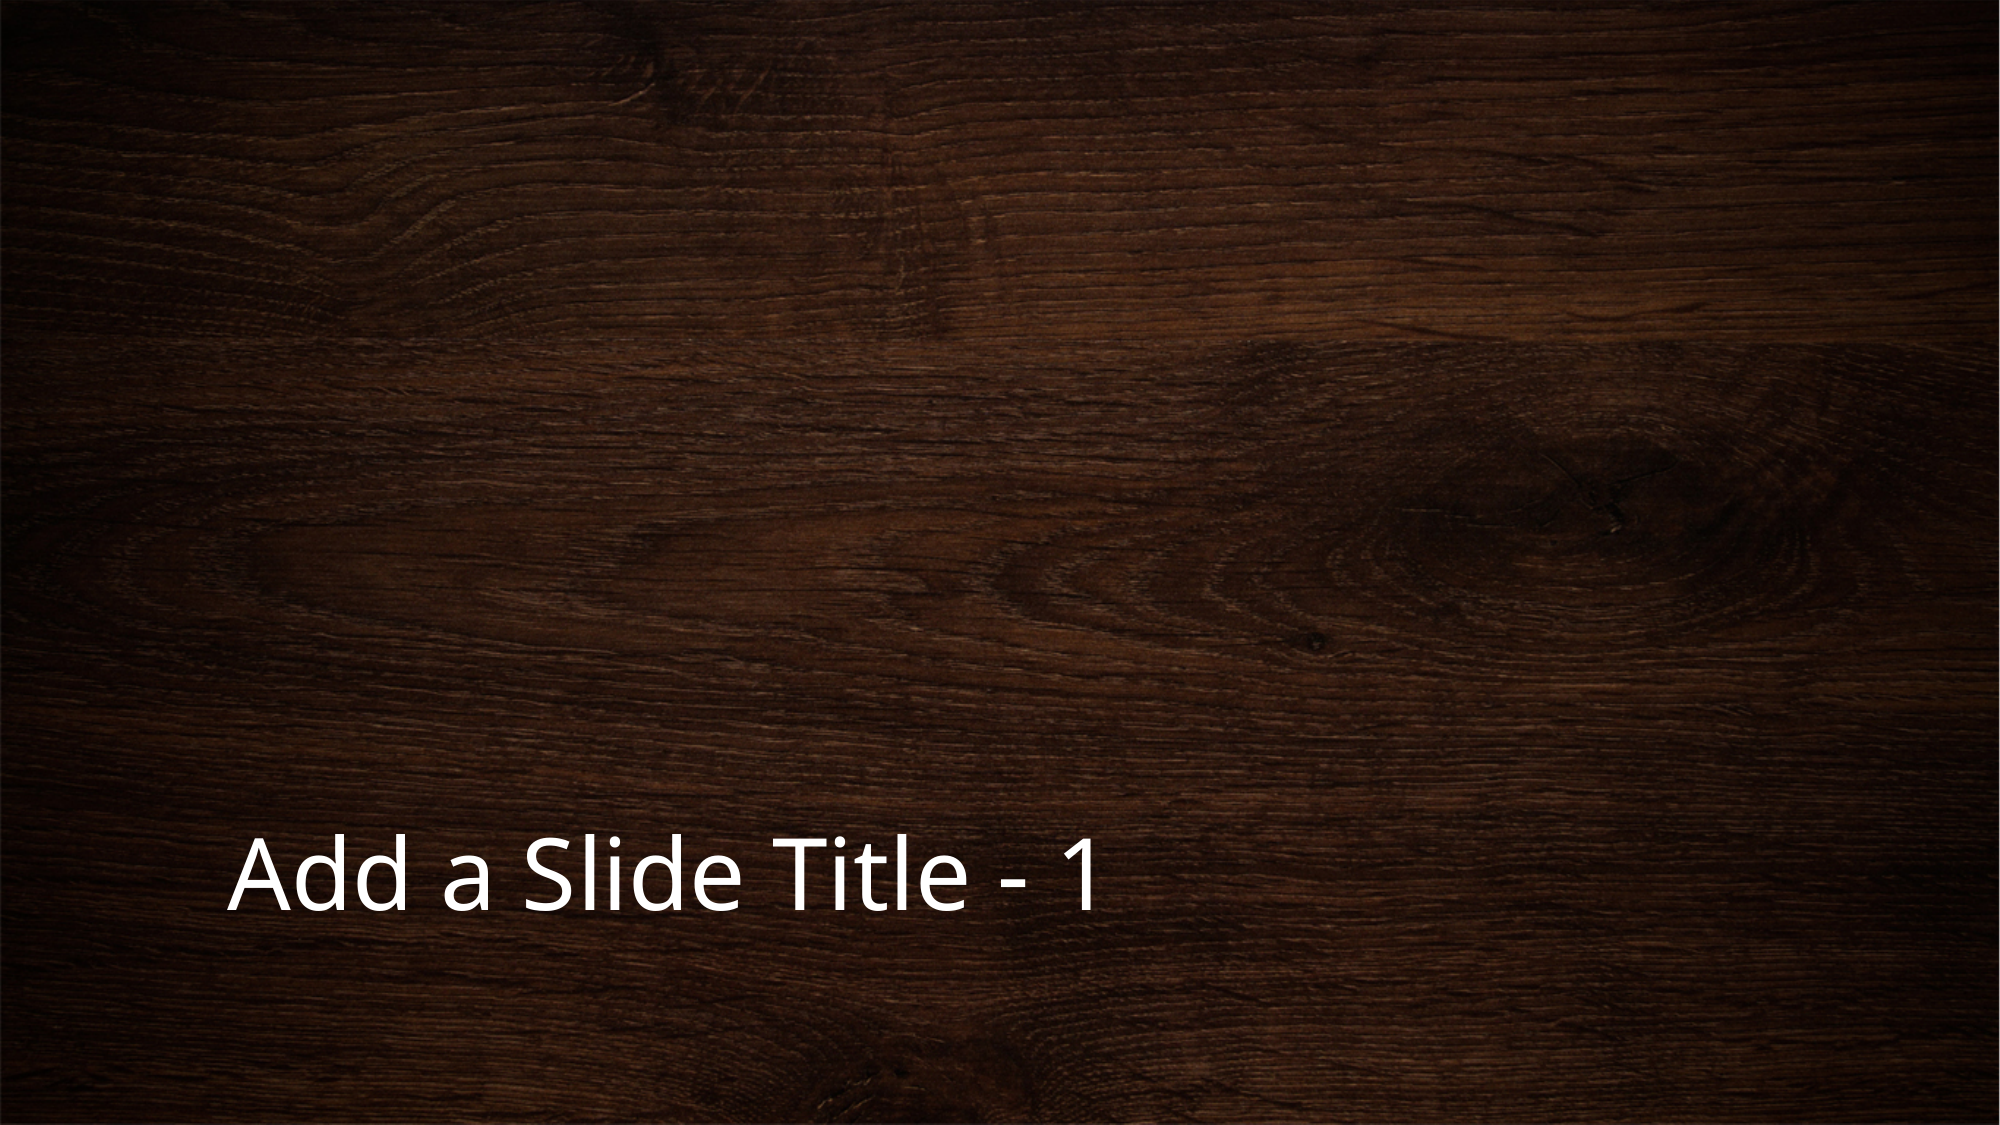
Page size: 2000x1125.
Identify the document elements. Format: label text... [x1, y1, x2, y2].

title Add a Slide Title - 1 [212, 562, 1788, 938]
picture [0, 0, 2000, 1125]
